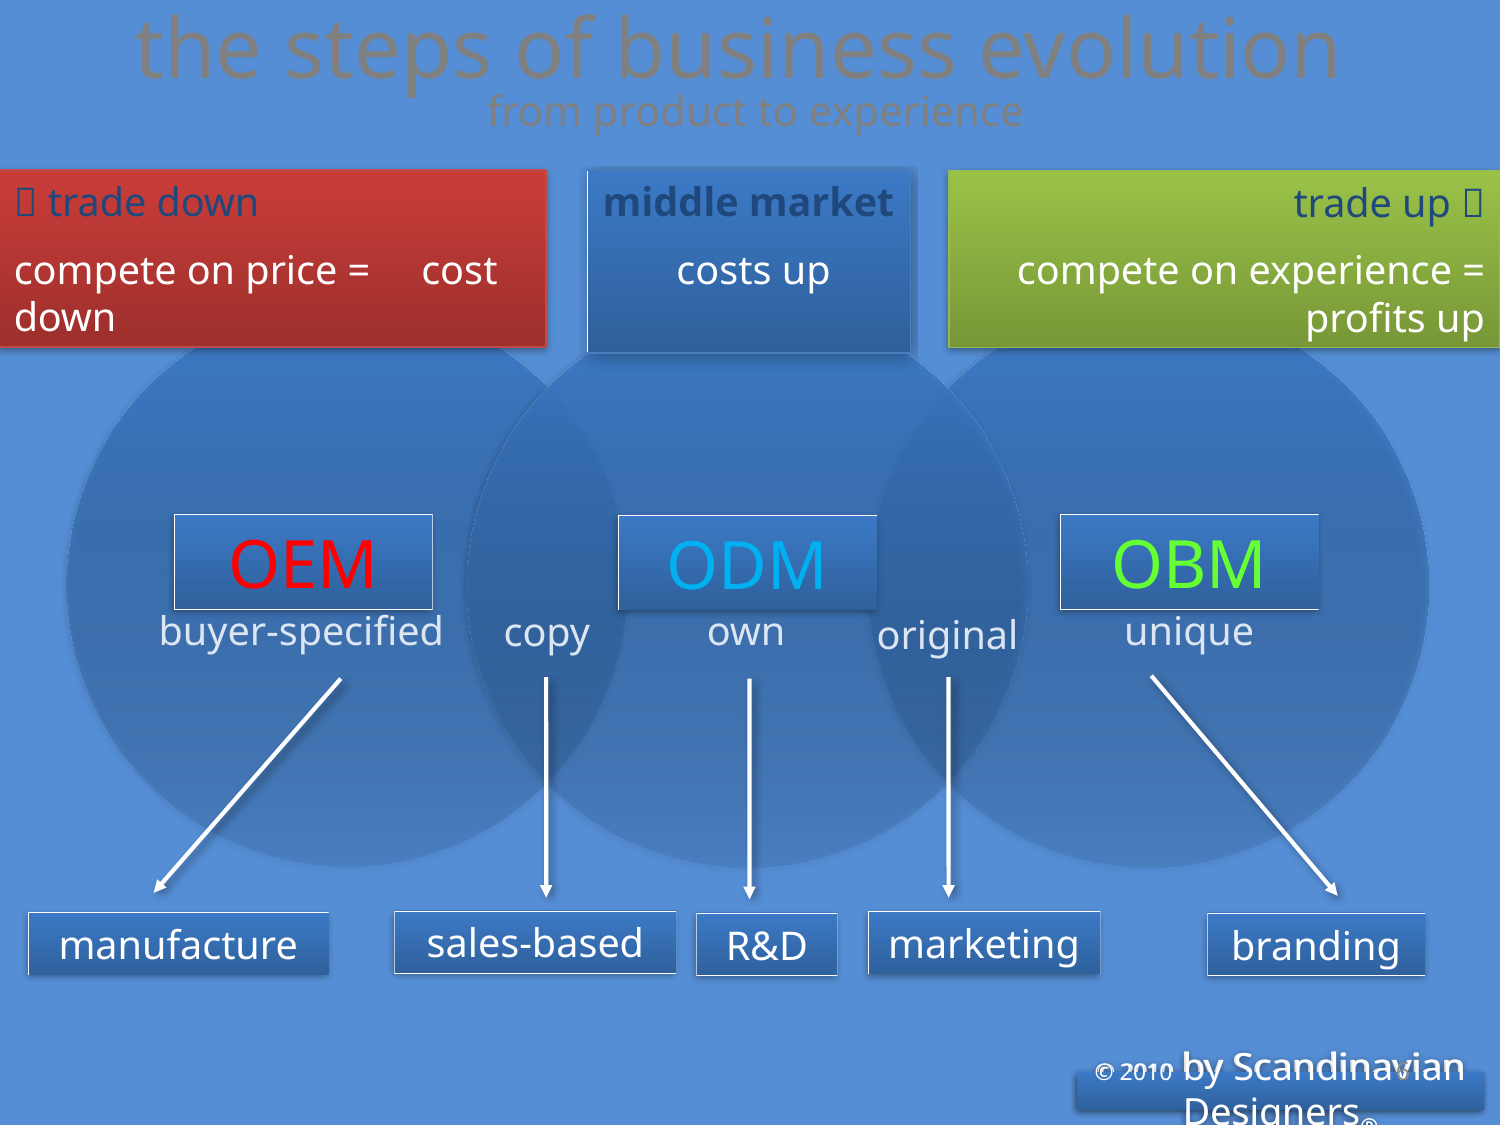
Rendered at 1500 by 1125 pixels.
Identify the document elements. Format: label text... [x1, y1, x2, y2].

text_box middle market costs up volume down [586, 169, 911, 354]
text_box [743, 680, 756, 900]
text_box copy [417, 599, 677, 663]
text_box [477, 662, 1017, 868]
slide_number 6 [1074, 1042, 1425, 1103]
text_box OEM [173, 514, 433, 598]
text_box own [616, 598, 876, 662]
text_box [66, 356, 545, 867]
text_box sales-based [394, 910, 677, 974]
text_box [466, 358, 1028, 602]
text_box manufacture [28, 912, 329, 975]
text_box [540, 679, 553, 898]
text_box ODM [617, 515, 877, 602]
text_box buyer-specified [137, 598, 466, 661]
text_box [950, 356, 1429, 868]
text_box [1152, 677, 1338, 896]
text_box marketing [867, 911, 1101, 974]
text_box branding [1207, 912, 1425, 976]
text_box  trade down compete on price = cost down [0, 169, 547, 348]
text_box [942, 679, 955, 898]
text_box original [818, 602, 1077, 665]
text_box unique [1060, 598, 1319, 661]
text_box OBM [1060, 514, 1319, 598]
title the steps of business evolution from product to experience [0, 0, 1500, 149]
text_box trade up  compete on experience = profits up [948, 170, 1500, 348]
text_box [153, 680, 340, 893]
text_box R&D [696, 912, 838, 976]
